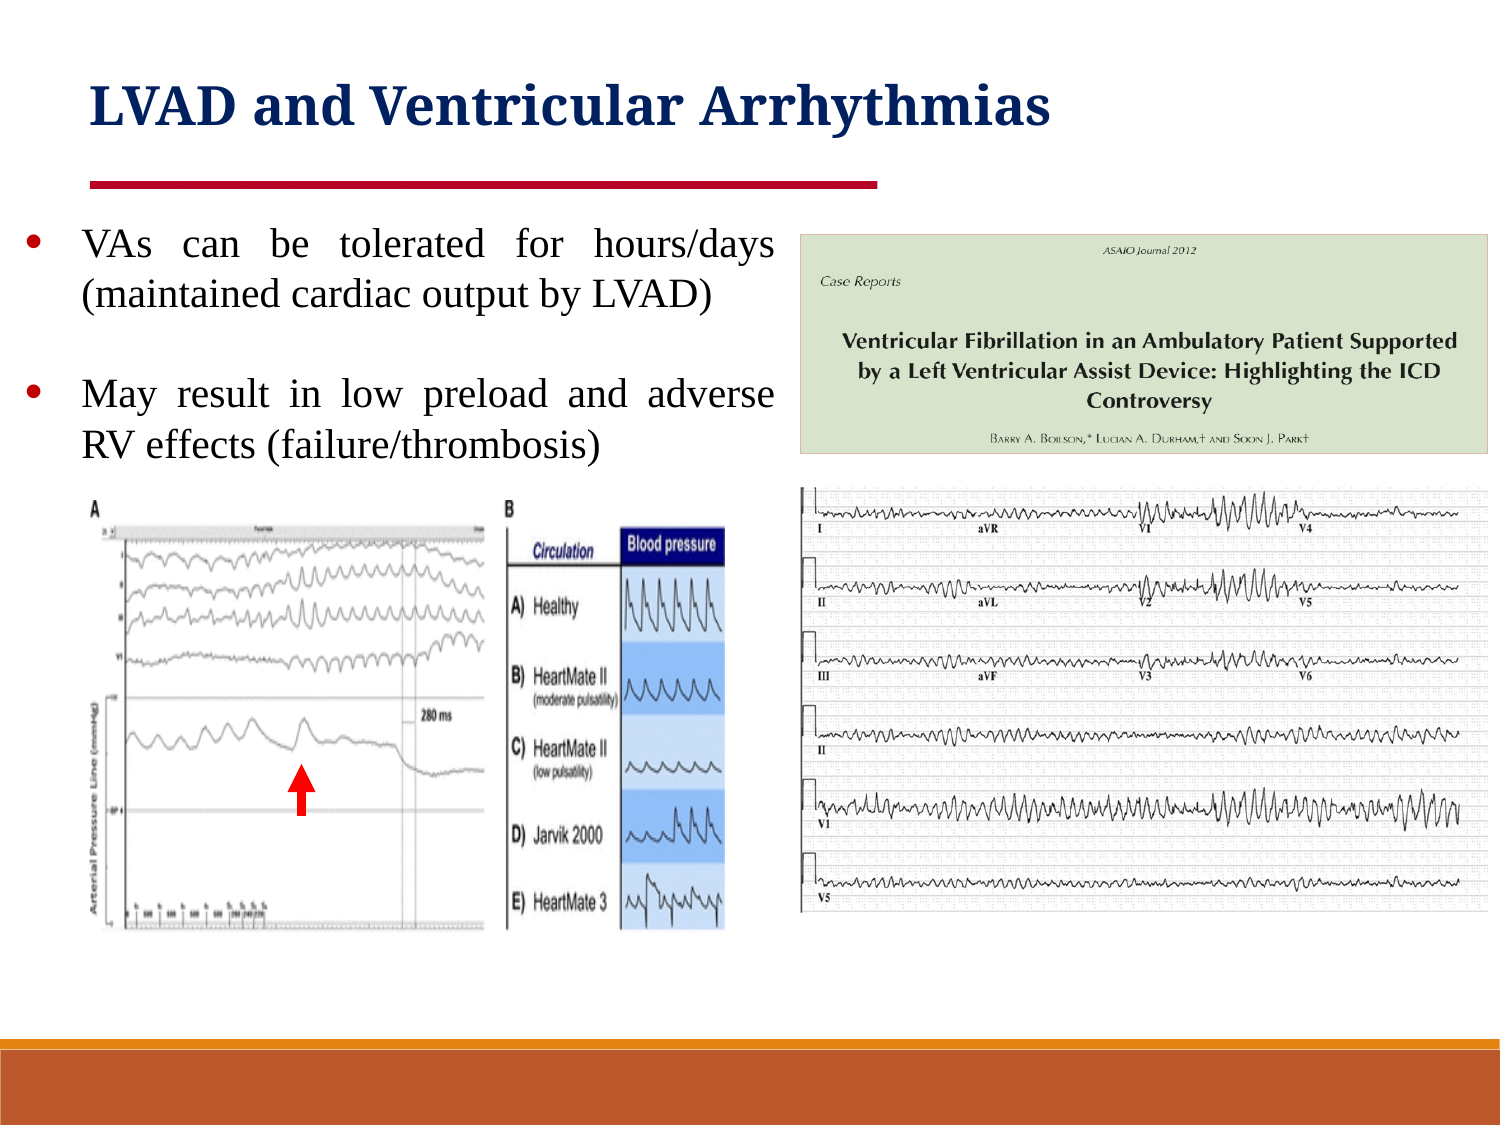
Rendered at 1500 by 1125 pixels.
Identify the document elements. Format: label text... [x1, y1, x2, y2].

text_box LVAD and Ventricular Arrhythmias [89, 0, 1374, 145]
picture [799, 233, 1488, 454]
picture [799, 486, 1488, 913]
text_box [89, 385, 668, 498]
text_box VAs can be tolerated for hours/days (maintained cardiac output by LVAD) May result in low preload and adverse RV effects (failure/thrombosis) [24, 178, 776, 378]
picture [89, 180, 878, 190]
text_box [89, 499, 726, 940]
